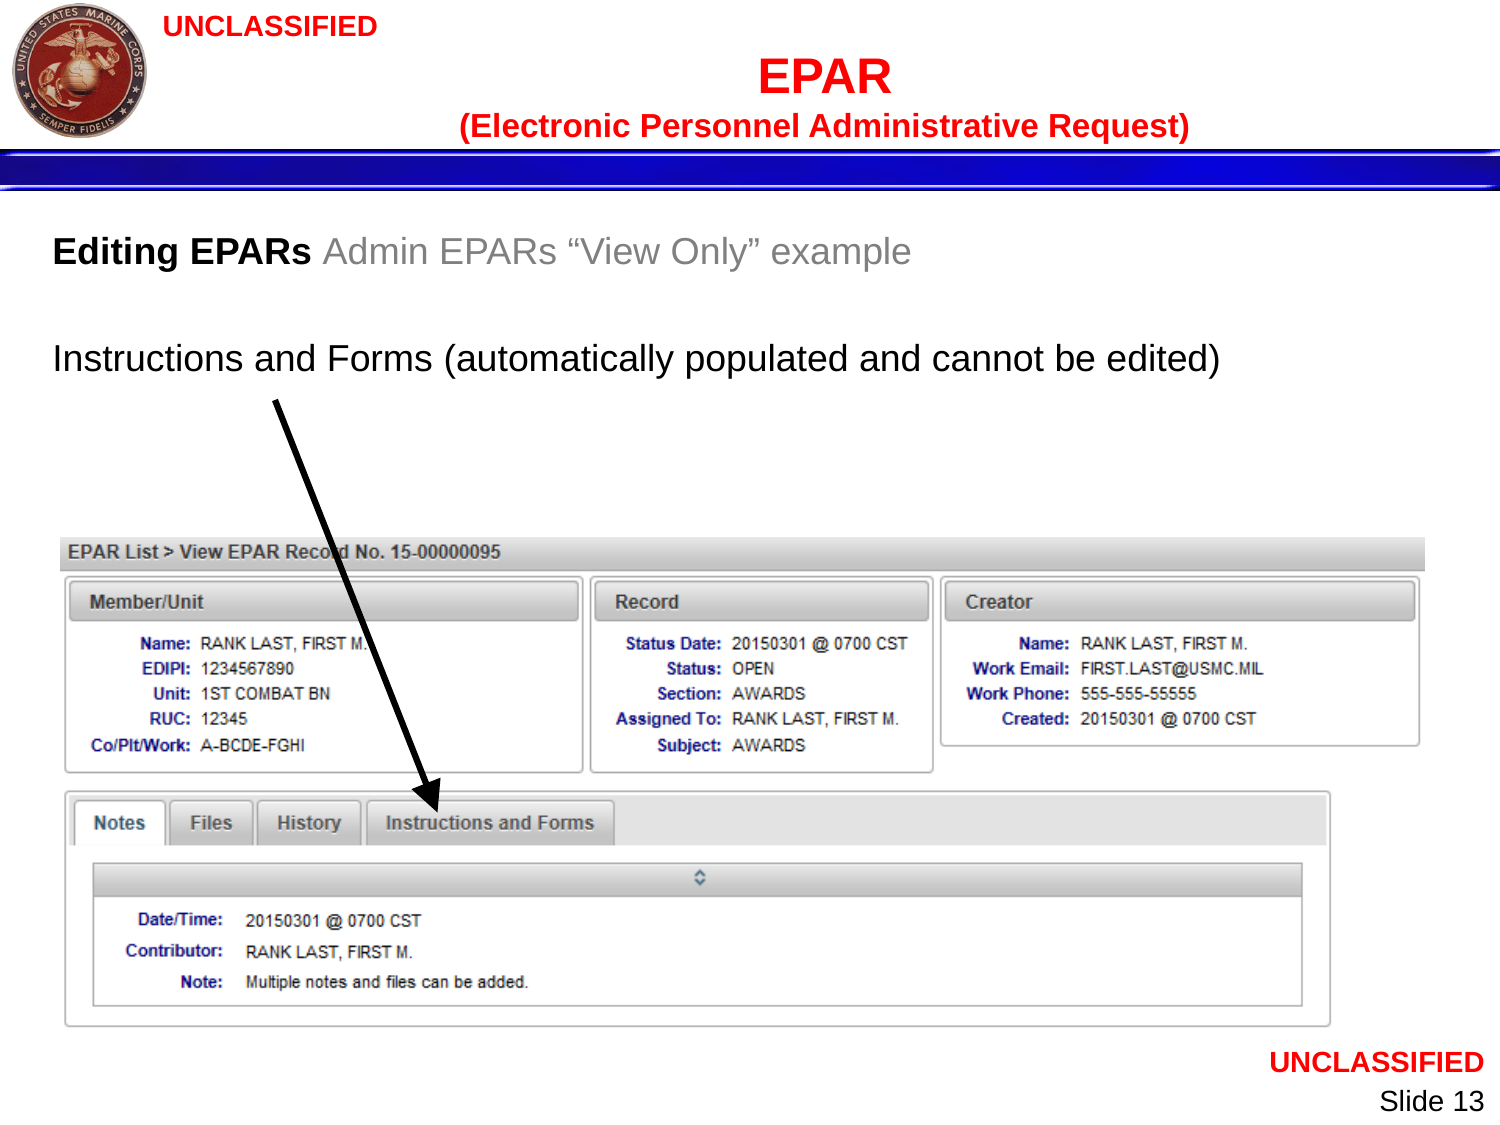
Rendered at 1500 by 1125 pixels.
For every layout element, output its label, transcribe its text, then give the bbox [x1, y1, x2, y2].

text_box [274, 399, 438, 813]
text_box Editing EPARs Admin EPARs “View Only” example [37, 224, 1425, 281]
title EPAR (Electronic Personnel Administrative Request) [224, 49, 1426, 138]
slide_number Slide 13 [1187, 1074, 1500, 1125]
picture [12, 3, 148, 138]
picture [0, 149, 1500, 191]
text_box Instructions and Forms (automatically populated and cannot be edited) [37, 331, 1425, 387]
picture [60, 537, 1426, 1032]
